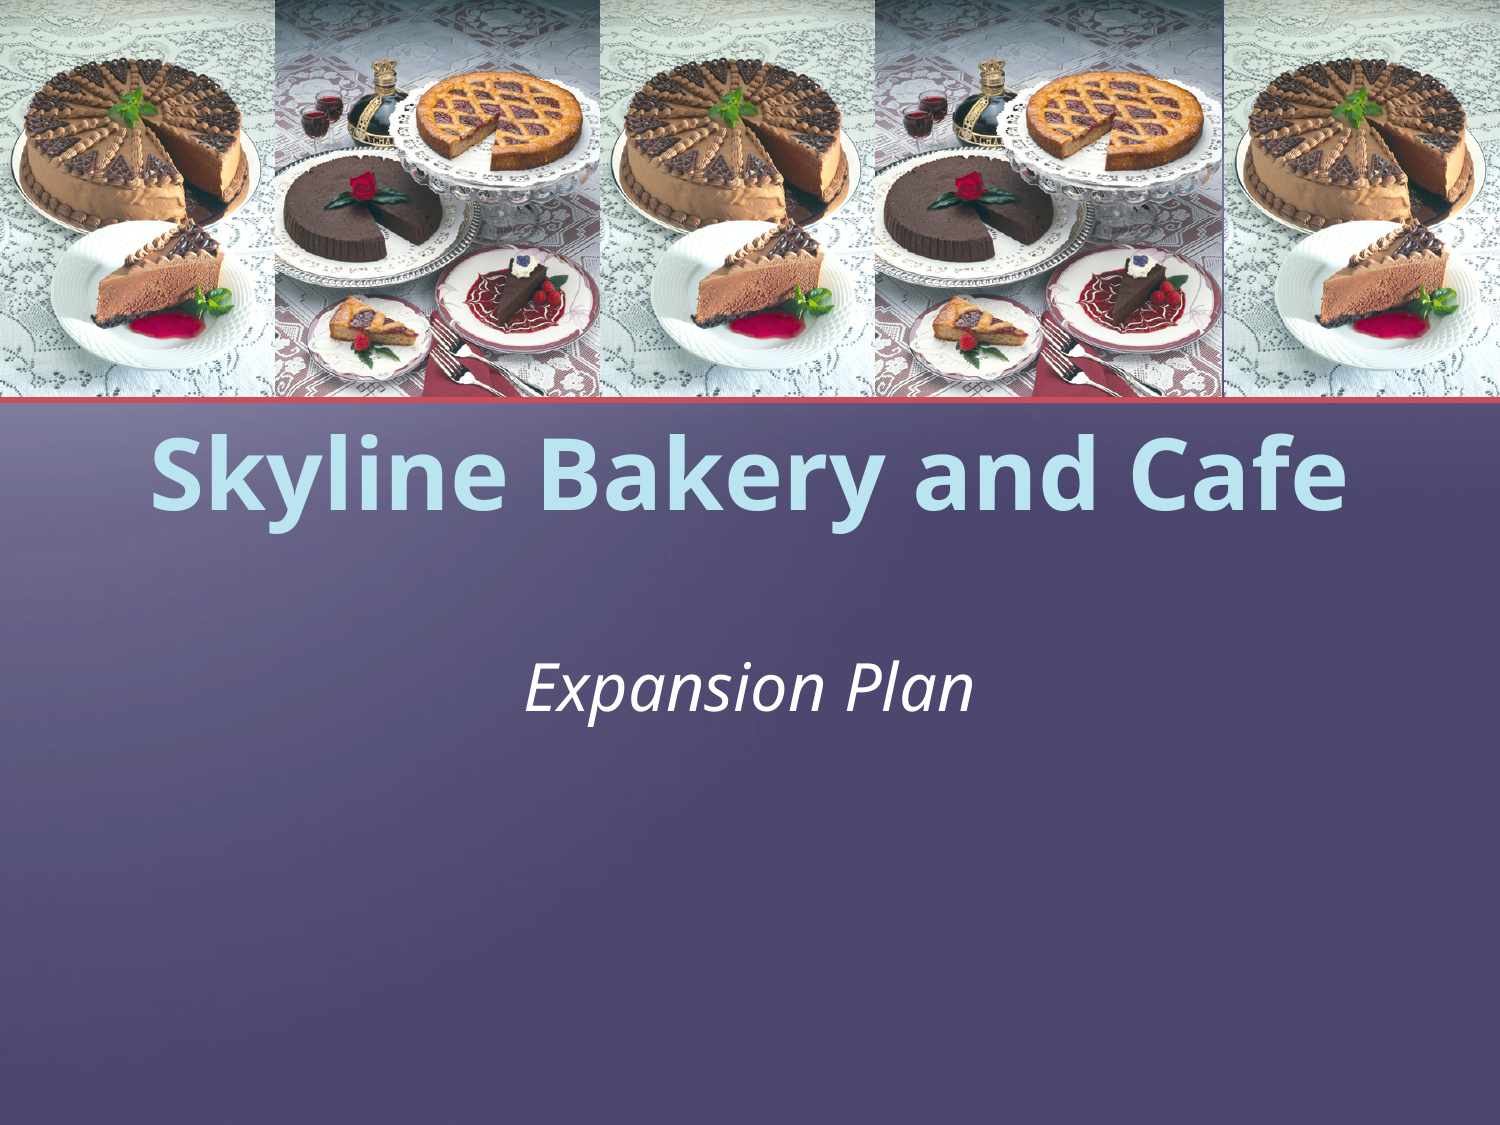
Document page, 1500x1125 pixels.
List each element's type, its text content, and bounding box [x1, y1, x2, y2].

title Skyline Bakery and Cafe [112, 403, 1388, 591]
subtitle Expansion Plan [225, 637, 1275, 925]
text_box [0, 0, 1500, 401]
